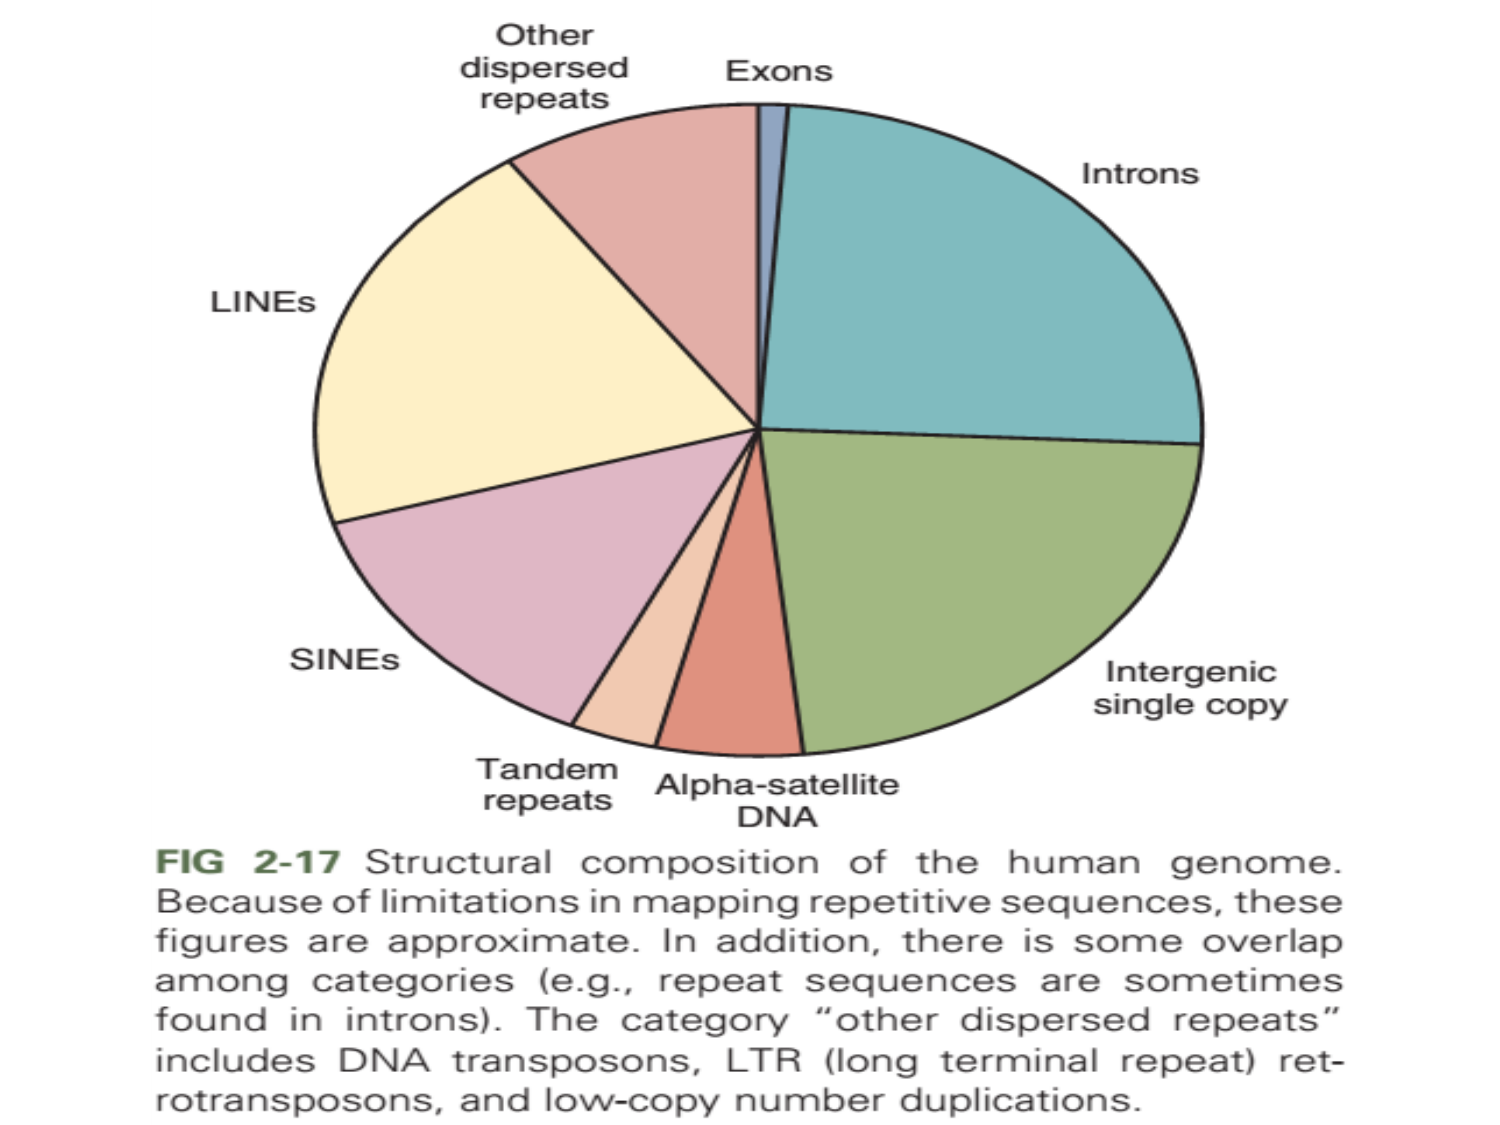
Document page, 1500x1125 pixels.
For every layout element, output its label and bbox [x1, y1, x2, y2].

picture [149, 0, 1376, 1125]
